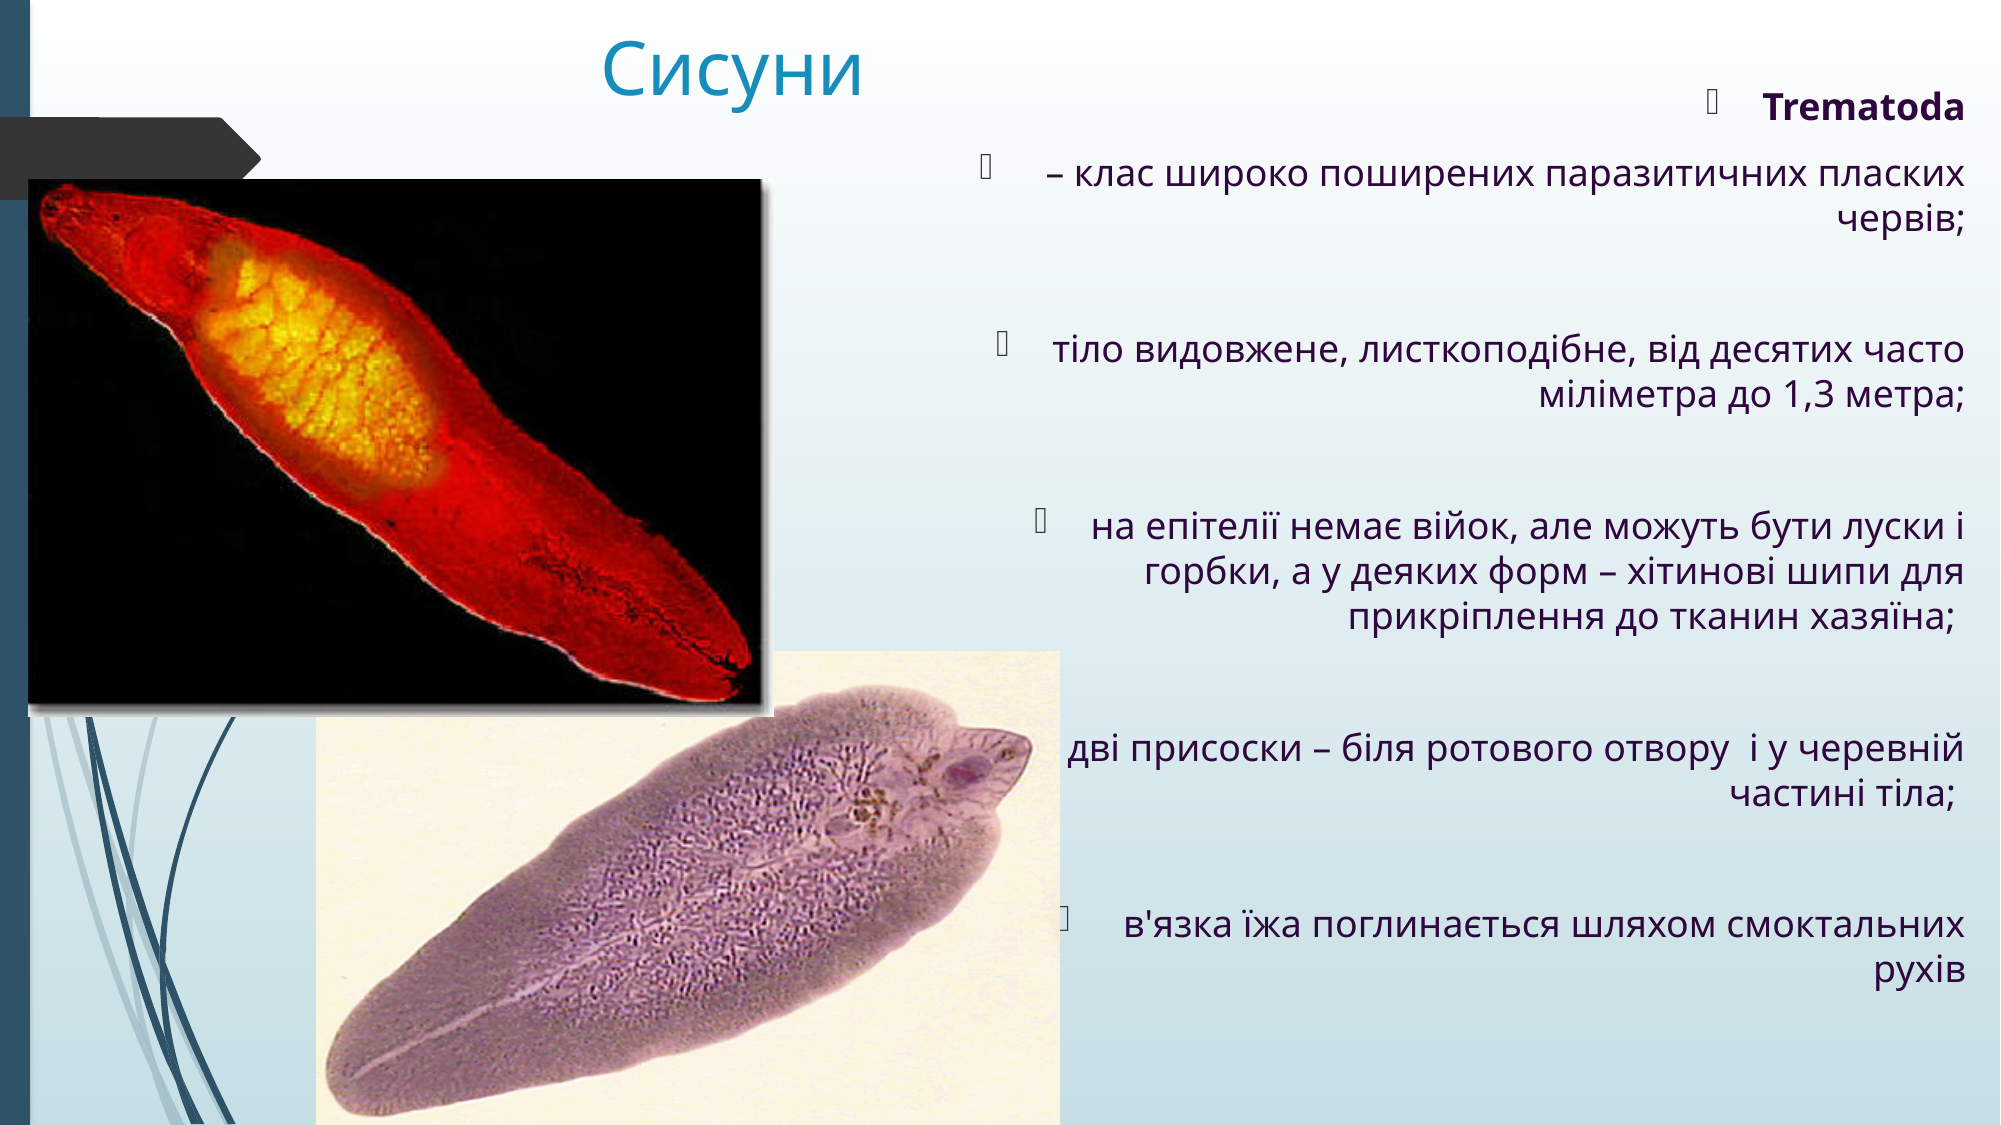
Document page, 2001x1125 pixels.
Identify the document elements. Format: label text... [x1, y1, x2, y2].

title Сисуни [585, 13, 1185, 219]
list Trematoda – клас широко поширених паразитичних пласких червів; тіло видовжене, листкоподібне, від десятих часто міліметра до 1,3 метра; на епітелії немає війок, але можуть бути луски і горбки, а у деяких форм – хітинові шипи для прикріплення до тканин хазяїна; дві присоски – біля ротового отвору і у черевній частині тіла; в'язка їжа поглинається шляхом смоктальних рухів [950, 75, 1982, 1125]
picture [28, 179, 1060, 1125]
